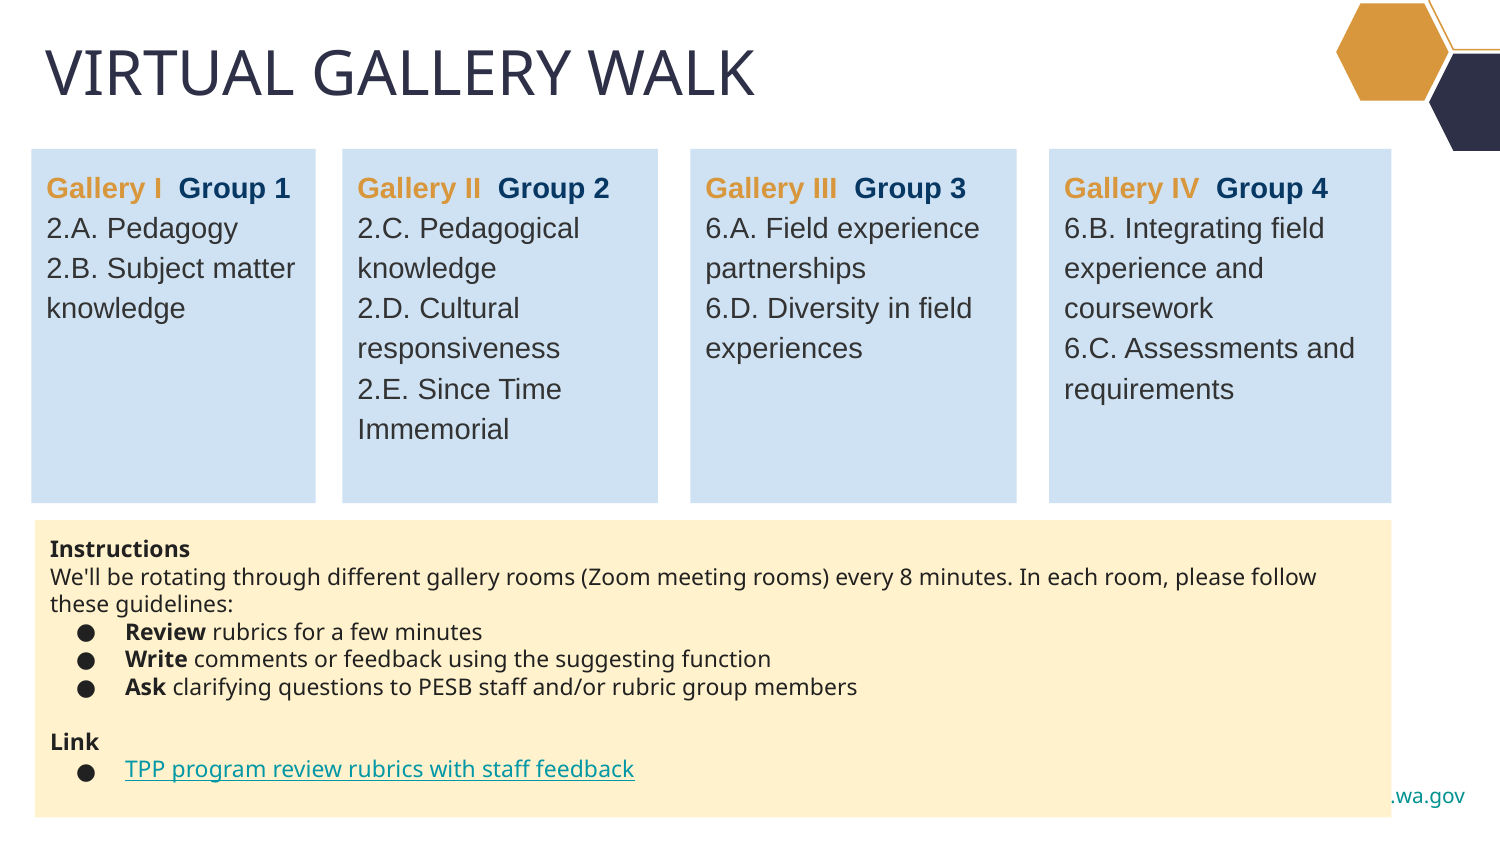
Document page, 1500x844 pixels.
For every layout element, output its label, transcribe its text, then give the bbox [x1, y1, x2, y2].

list Gallery III Group 3 6.A. Field experience partnerships 6.D. Diversity in field experiences [690, 148, 1017, 504]
slide_number 8 | pesb.wa.gov [1195, 764, 1480, 830]
title VIRTUAL GALLERY WALK [30, 17, 1181, 112]
list Gallery IV Group 4 6.B. Integrating field experience and coursework 6.C. Assessments and requirements [1049, 148, 1392, 504]
list Gallery I Group 1 2.A. Pedagogy 2.B. Subject matter knowledge [31, 148, 316, 504]
text_box Instructions We'll be rotating through different gallery rooms (Zoom meeting rooms) every 8 minutes. In each room, please follow these guidelines: Review rubrics for a few minutes Write comments or feedback using the suggesting function Ask clarifying questions to PESB staff and/or rubric group members Link TPP program review rubrics with staff feedback [34, 520, 1392, 818]
list Gallery II Group 2 2.C. Pedagogical knowledge 2.D. Cultural responsiveness 2.E. Since Time Immemorial [342, 148, 658, 504]
